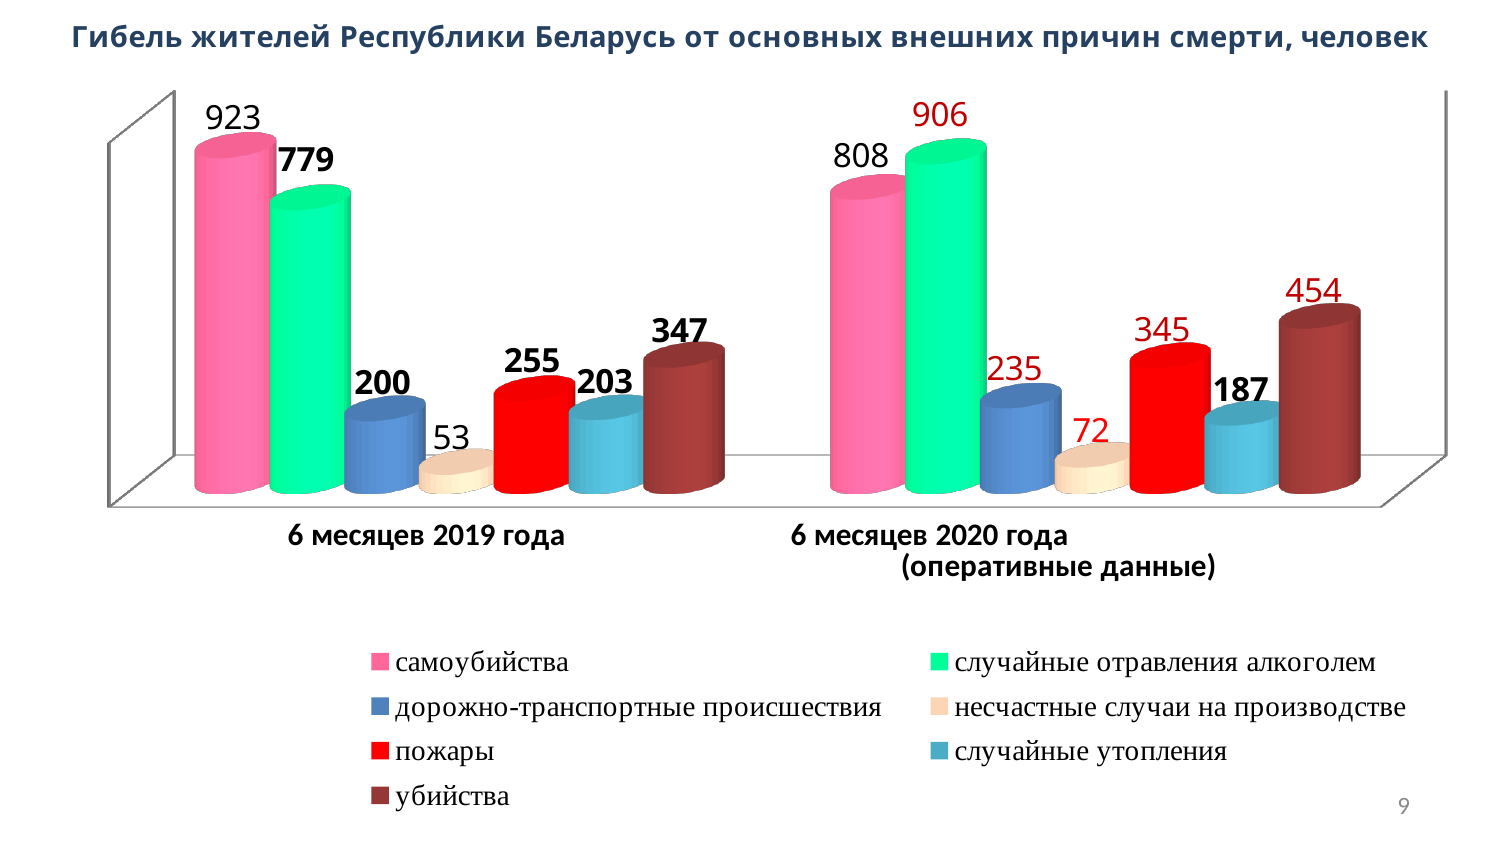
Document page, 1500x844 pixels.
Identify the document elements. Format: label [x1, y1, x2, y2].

chart [1, 0, 1500, 844]
